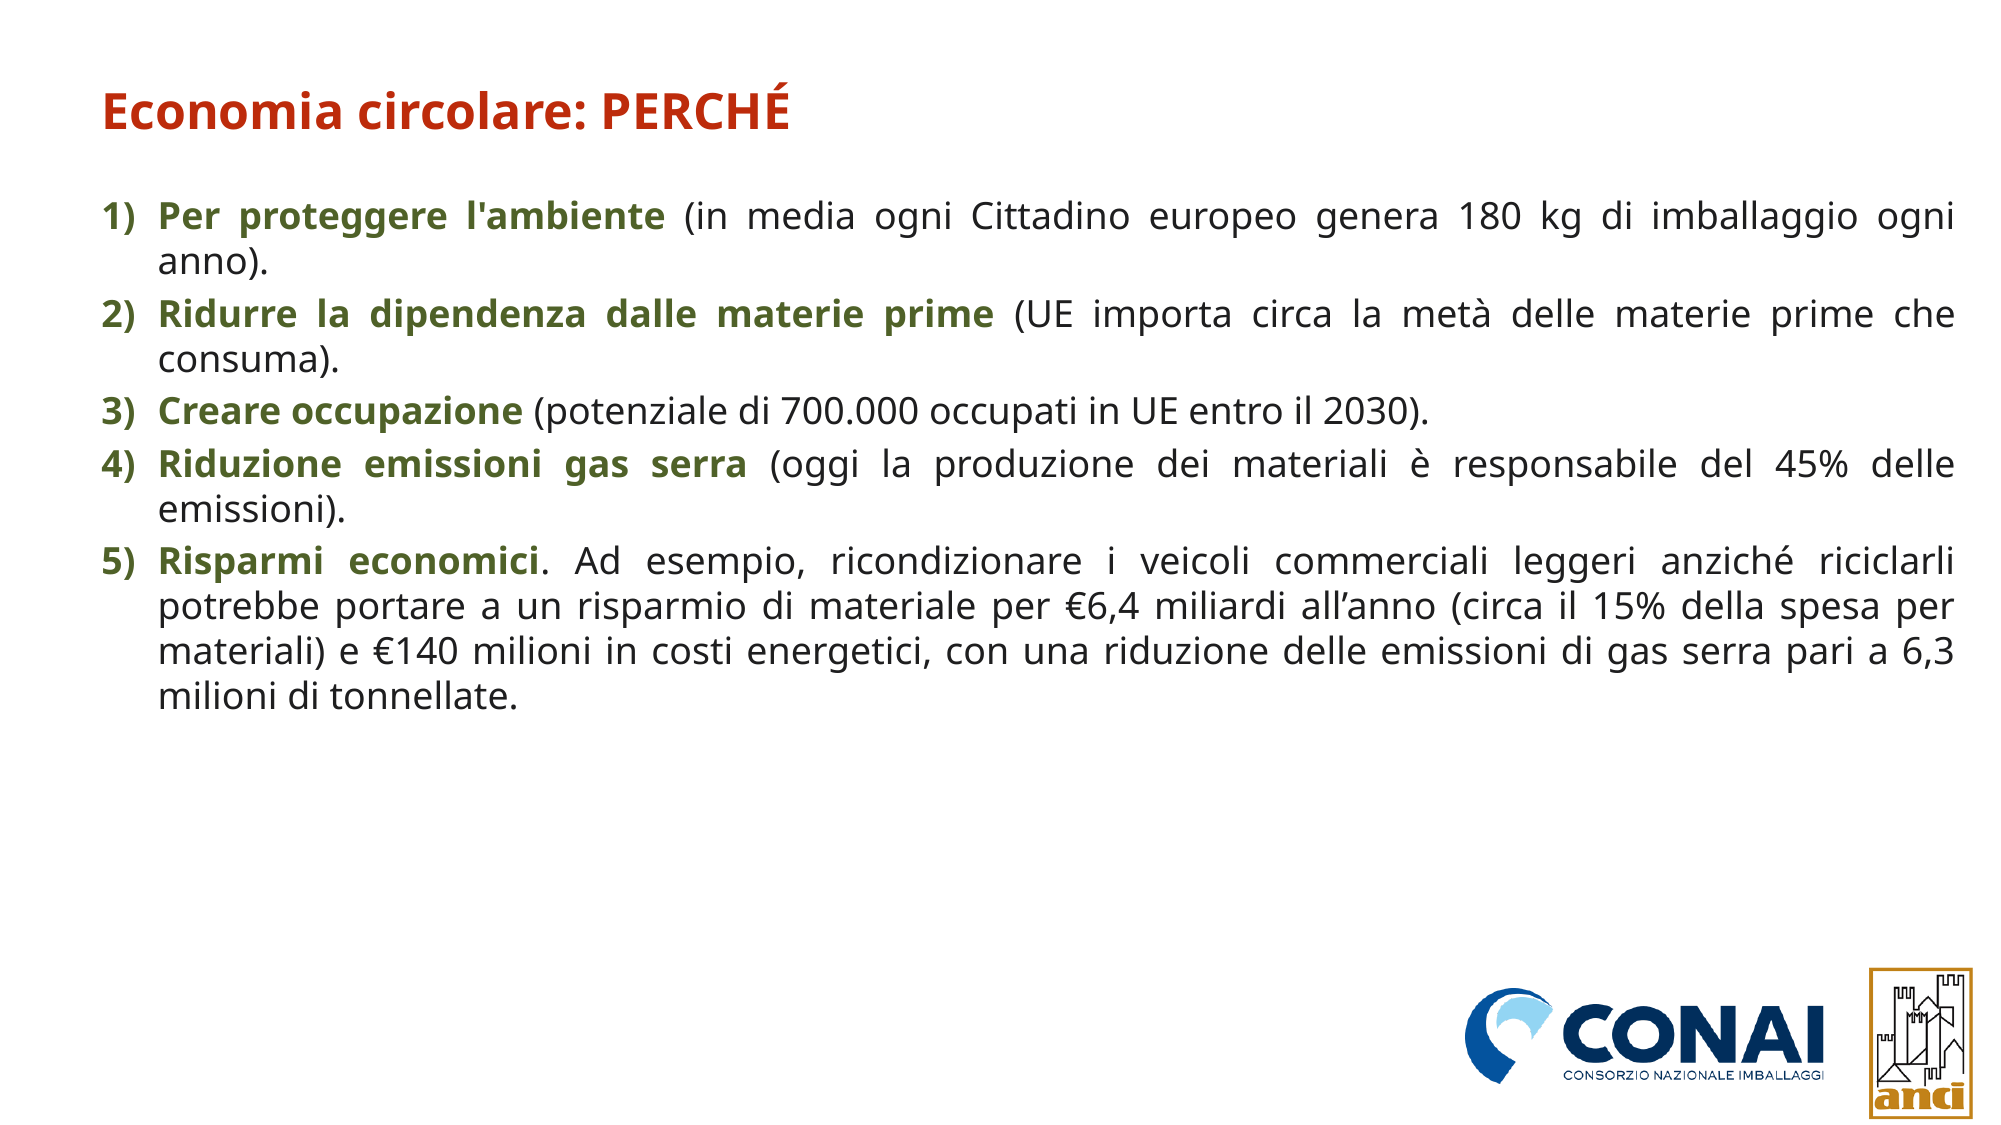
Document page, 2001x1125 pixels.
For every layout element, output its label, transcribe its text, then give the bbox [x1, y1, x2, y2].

picture [1838, 961, 2001, 1125]
list Economia circolare: PERCHÉ [86, 78, 1930, 184]
picture [1464, 987, 1824, 1085]
list Per proteggere l'ambiente (in media ogni Cittadino europeo genera 180 kg di imballaggio ogni anno). Ridurre la dipendenza dalle materie prime (UE importa circa la metà delle materie prime che consuma). Creare occupazione (potenziale di 700.000 occupati in UE entro il 2030). Riduzione emissioni gas serra (oggi la produzione dei materiali è responsabile del 45% delle emissioni). Risparmi economici. Ad esempio, ricondizionare i veicoli commerciali leggeri anziché riciclarli potrebbe portare a un risparmio di materiale per €6,4 miliardi all’anno (circa il 15% della spesa per materiali) e €140 milioni in costi energetici, con una riduzione delle emissioni di gas serra pari a 6,3 milioni di tonnellate. [86, 184, 1972, 941]
